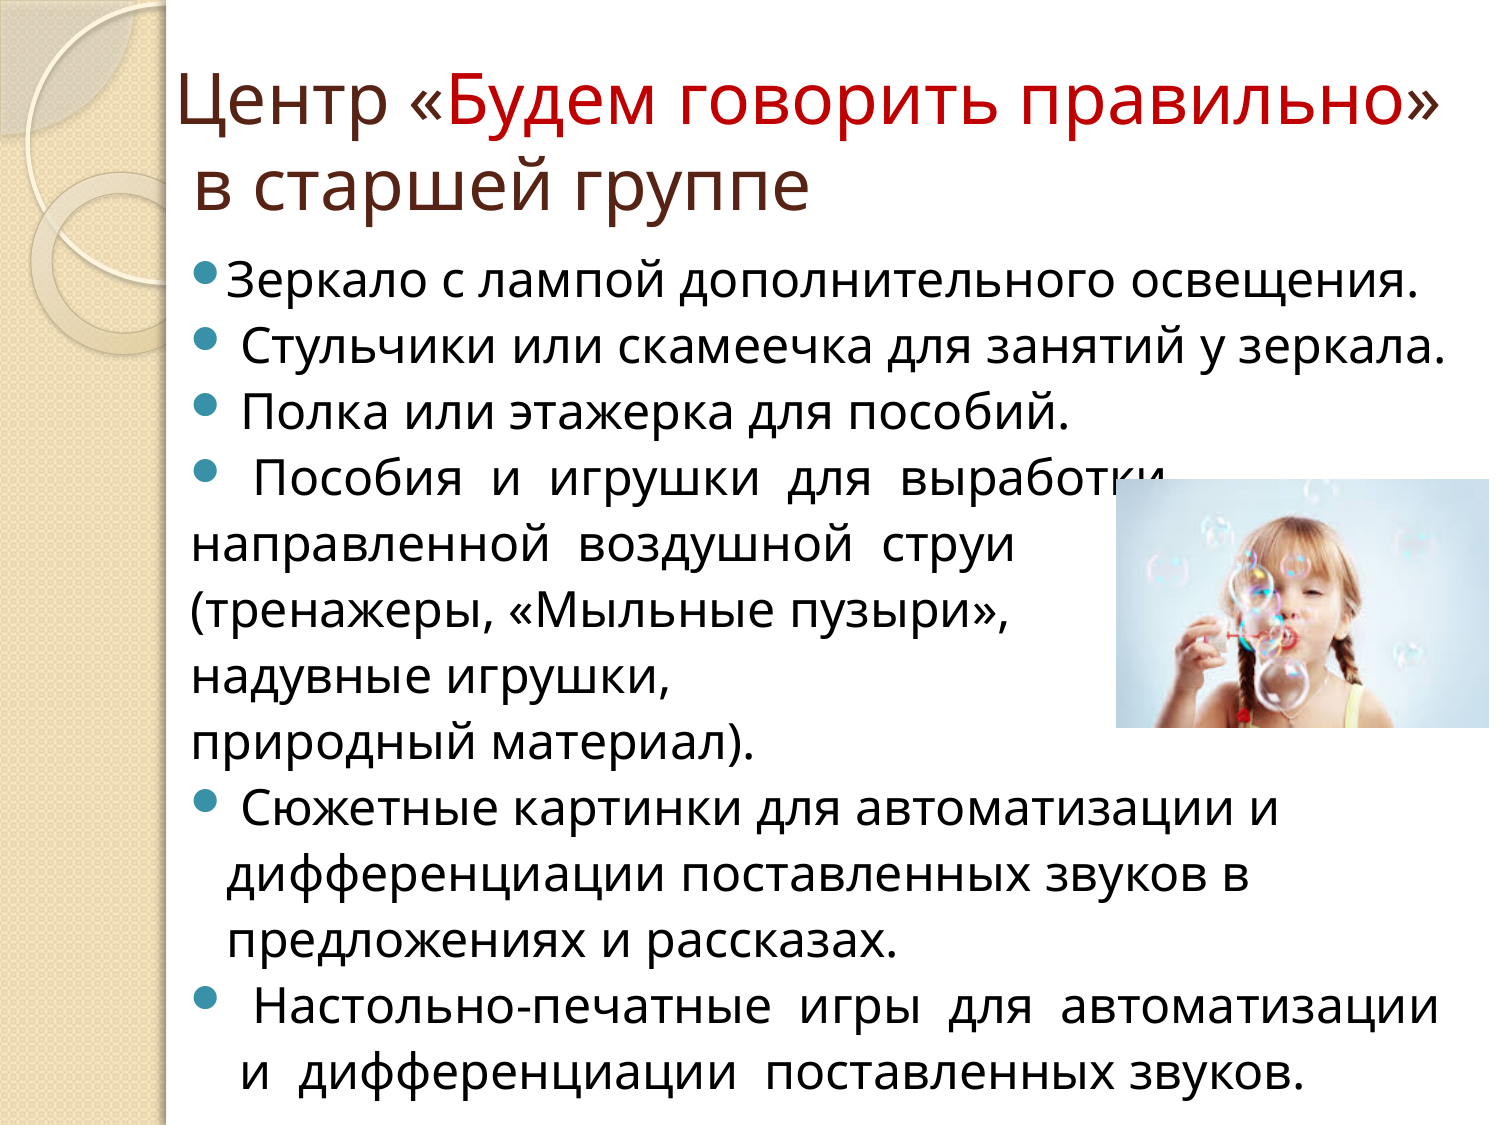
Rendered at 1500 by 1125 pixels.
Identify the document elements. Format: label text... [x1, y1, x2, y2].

list Зеркало с лампой дополнительного освещения. Стульчики или скамеечка для занятий у зеркала. Полка или этажерка для пособий. Пособия и игрушки для выработки направленной воздушной струи (тренажеры, «Мыльные пузыри», надувные игрушки, природный материал). Сюжетные картинки для автоматизации и дифференциации поставленных звуков в предложениях и рассказах. Настольно-печатные игры для автоматизации и дифференциации поставленных звуков. [175, 234, 1465, 1125]
title Центр «Будем говорить правильно» в старшей группе [159, 45, 1466, 233]
picture [1115, 479, 1490, 729]
